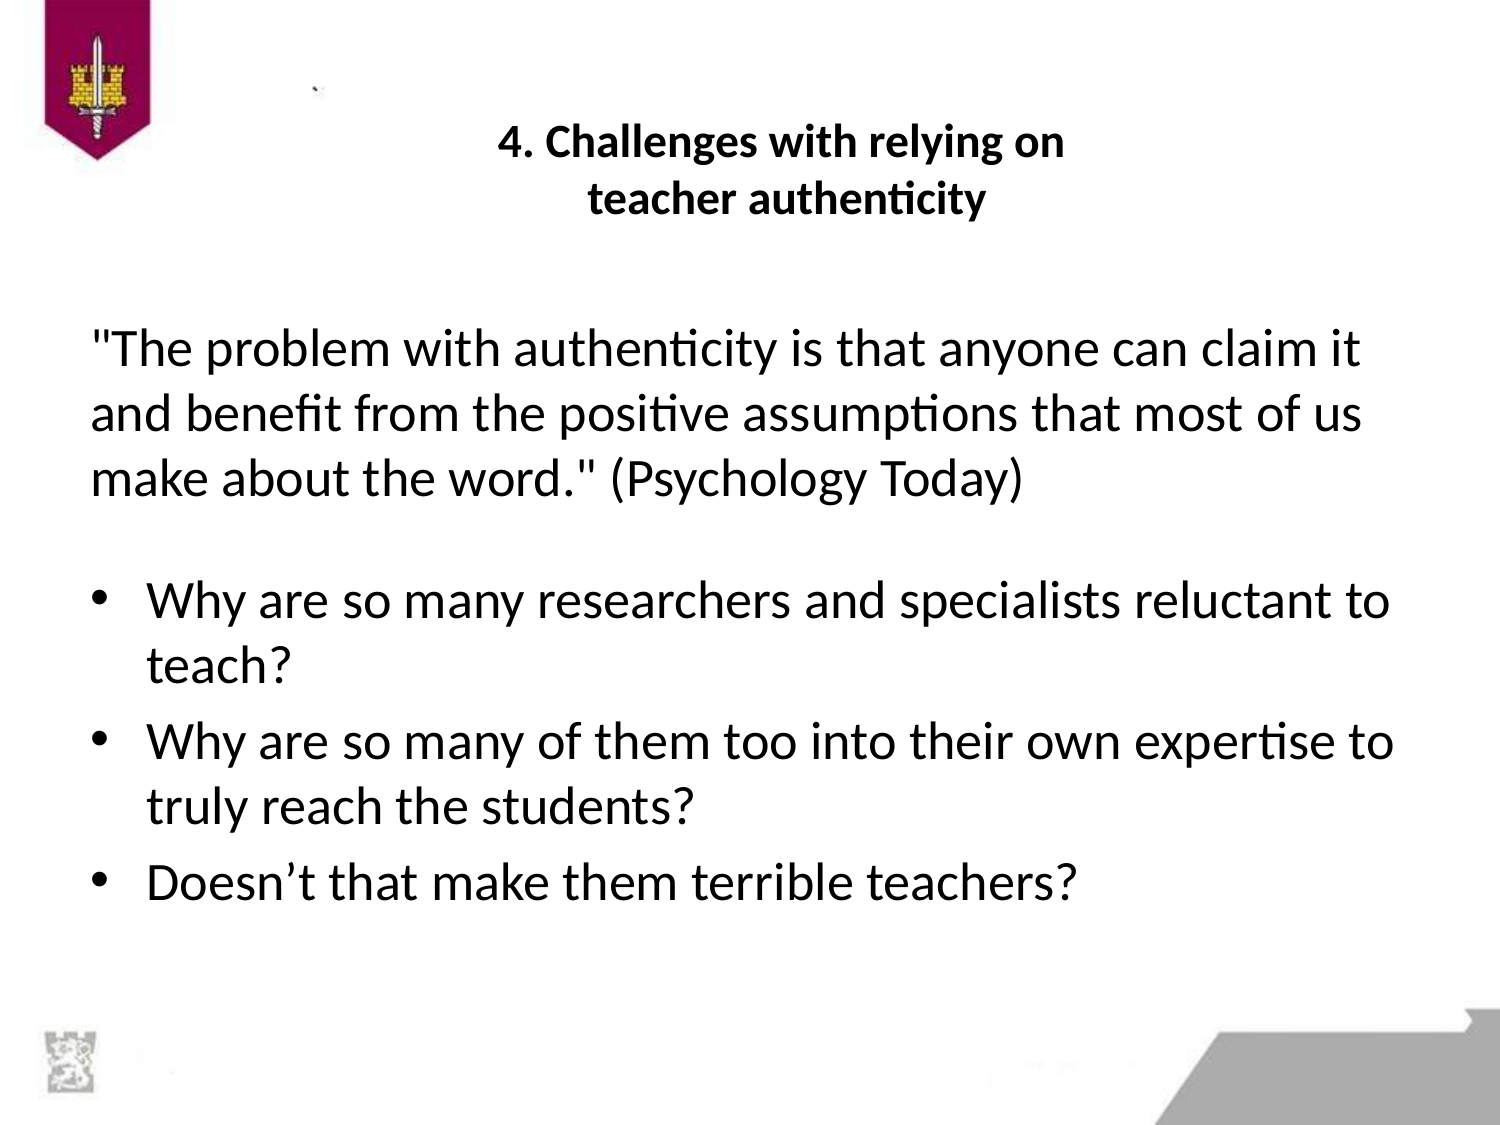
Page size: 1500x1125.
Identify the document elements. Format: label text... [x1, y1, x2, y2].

list "The problem with authenticity is that anyone can claim it and benefit from the positive assumptions that most of us make about the word." (Psychology Today) Why are so many researchers and specialists reluctant to teach? Why are so many of them too into their own expertise to truly reach the students? Doesn’t that make them terrible teachers? [75, 304, 1425, 1047]
picture [0, 0, 1500, 1125]
title 4. Challenges with relying on teacher authenticity [112, 101, 1463, 290]
